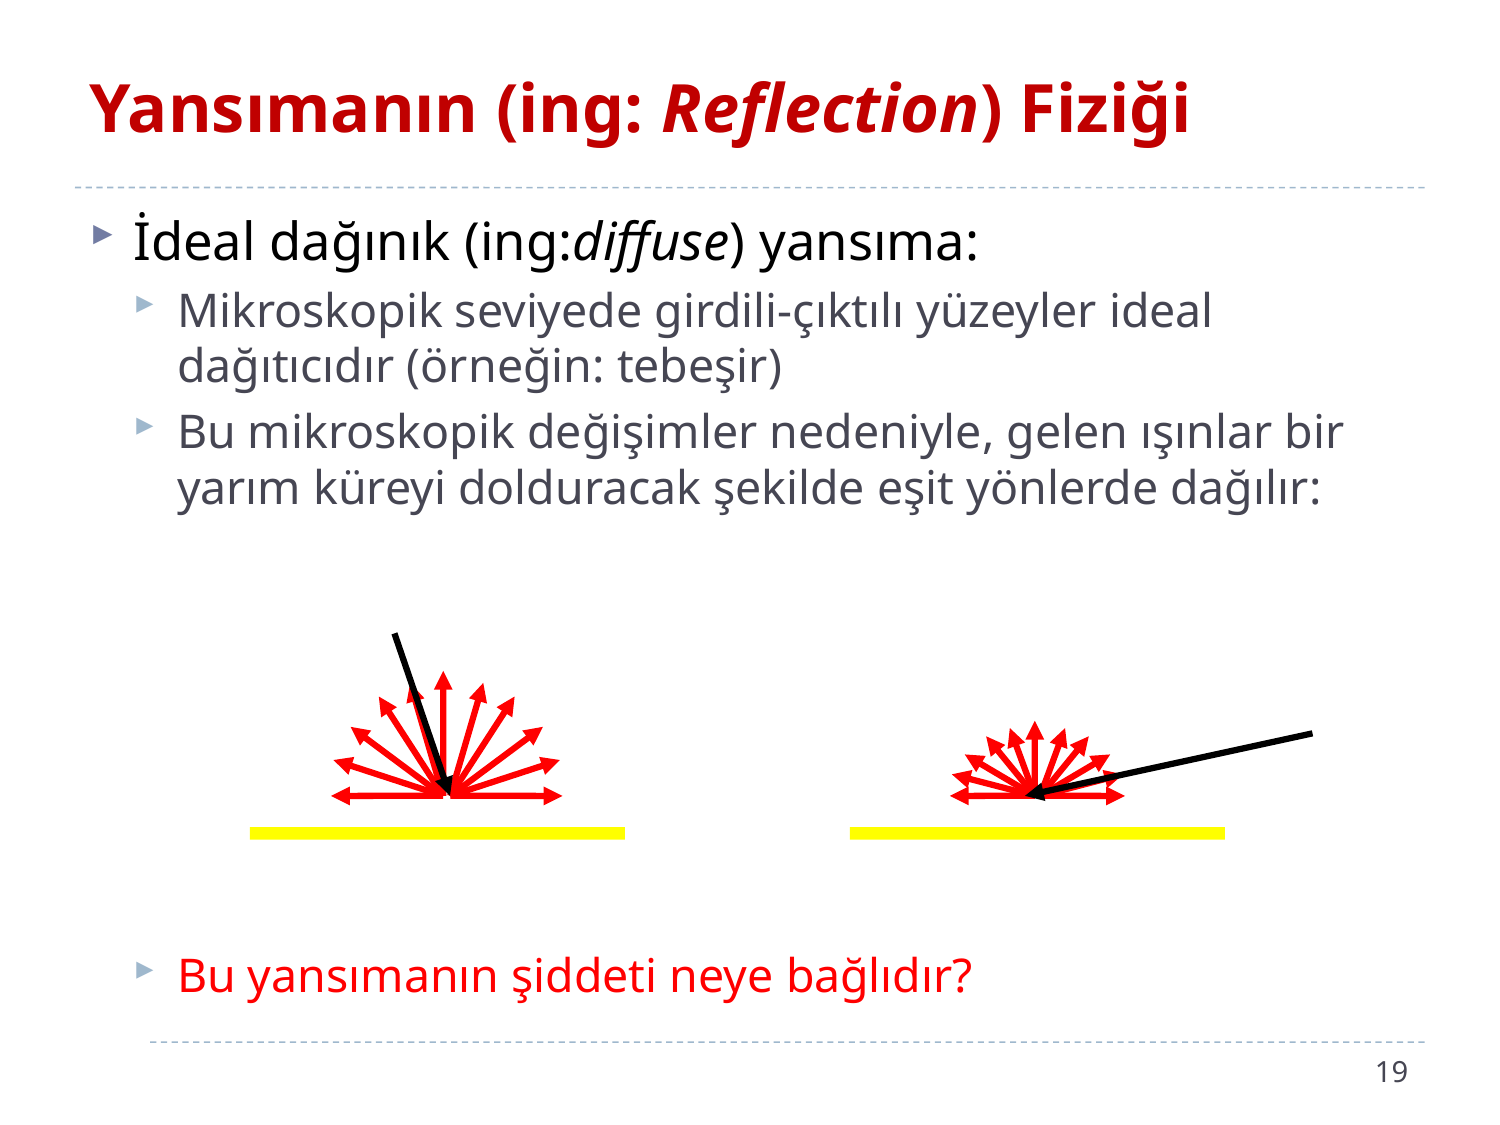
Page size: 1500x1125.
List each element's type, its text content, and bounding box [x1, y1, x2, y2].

slide_number 19 [1074, 1045, 1424, 1106]
list İdeal dağınık (ing:diffuse) yansıma: Mikroskopik seviyede girdili-çıktılı yüzeyler ideal dağıtıcıdır (örneğin: tebeşir) Bu mikroskopik değişimler nedeniyle, gelen ışınlar bir yarım küreyi dolduracak şekilde eşit yönlerde dağılır: Bu yansımanın şiddeti neye bağlıdır? [75, 200, 1425, 1010]
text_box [949, 720, 1126, 797]
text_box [330, 670, 563, 797]
title Yansımanın (ing: Reflection) Fiziği [75, 24, 1425, 188]
